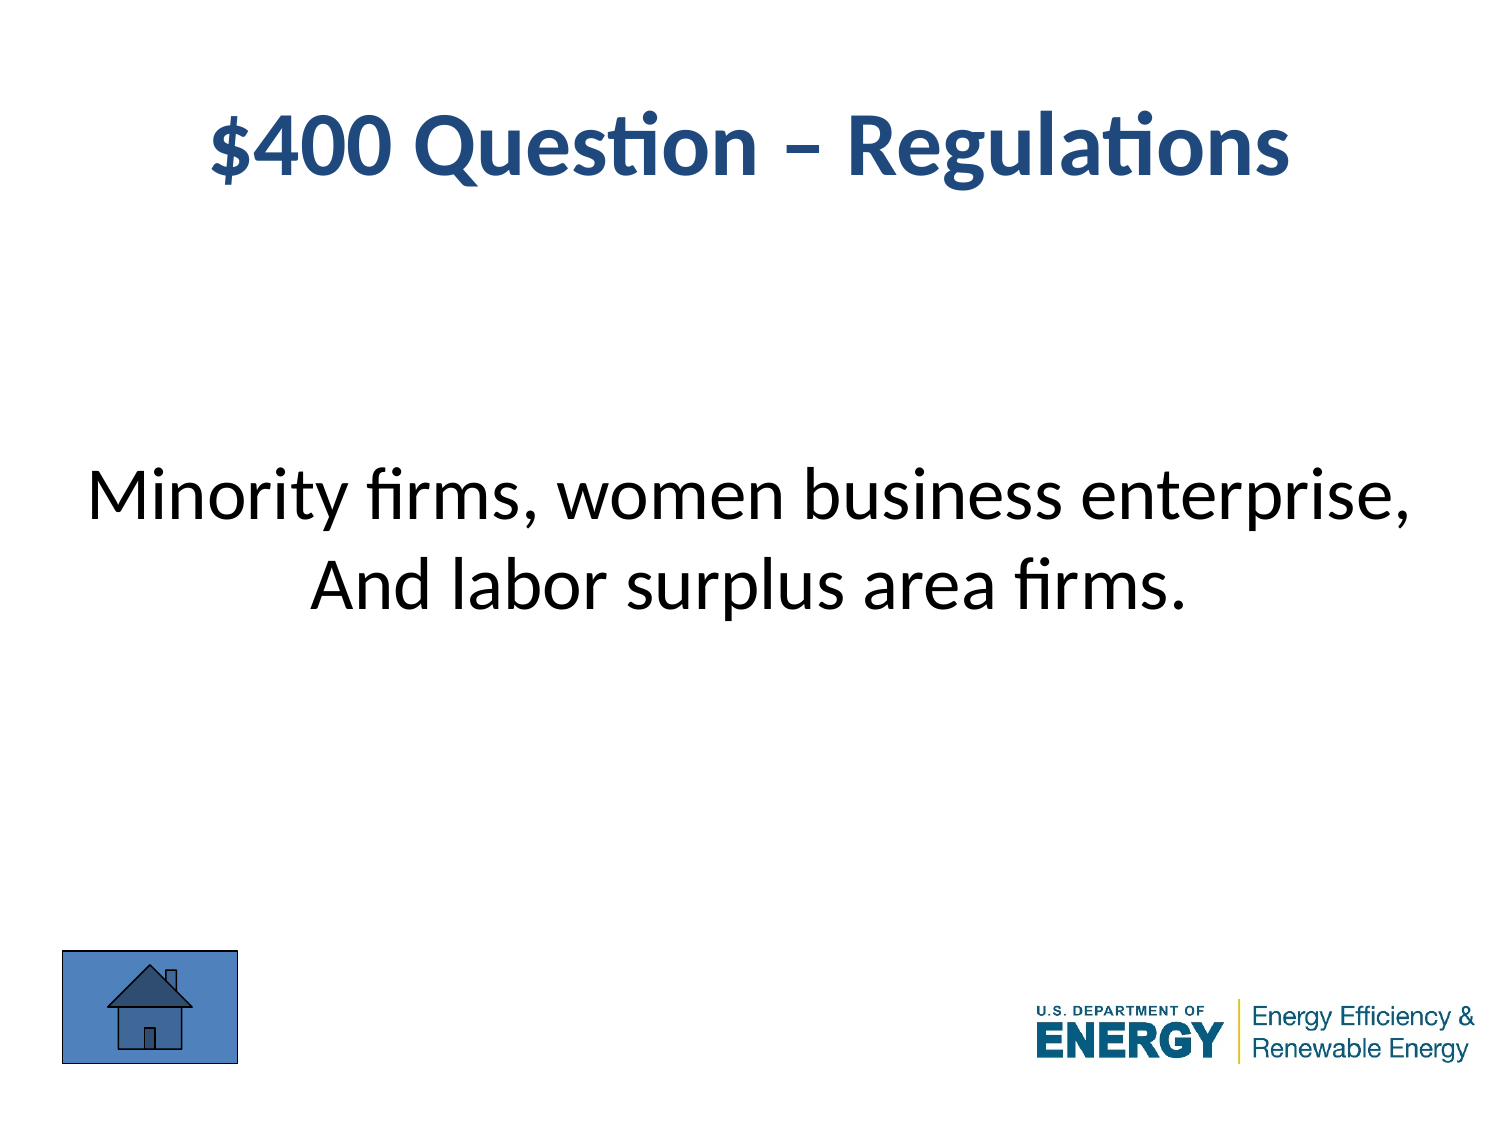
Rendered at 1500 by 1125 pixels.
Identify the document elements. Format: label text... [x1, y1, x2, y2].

picture [1037, 999, 1475, 1064]
title $400 Question – Regulations [75, 45, 1425, 233]
text_box Minority firms, women business enterprise, And labor surplus area firms. [0, 437, 1500, 633]
